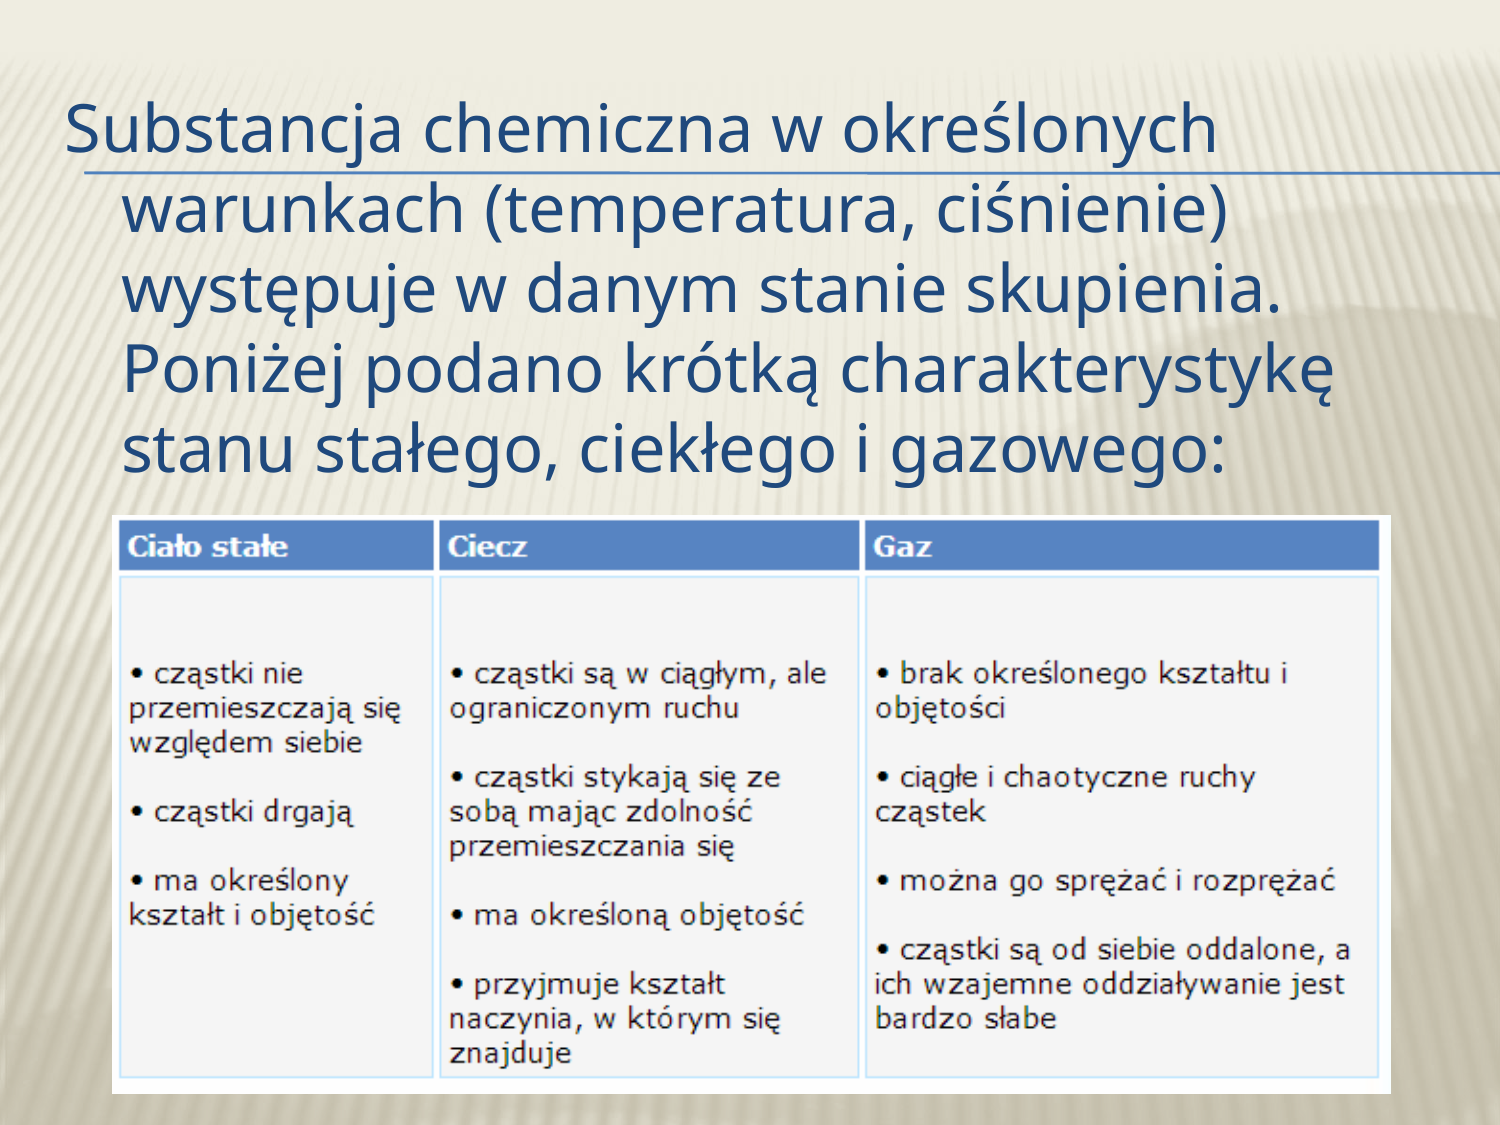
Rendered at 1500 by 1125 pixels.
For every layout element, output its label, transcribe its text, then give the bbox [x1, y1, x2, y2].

list Substancja chemiczna w określonych warunkach (temperatura, ciśnienie) występuje w danym stanie skupienia. Poniżej podano krótką charakterystykę stanu stałego, ciekłego i gazowego: [50, 78, 1475, 998]
picture [111, 514, 1391, 1095]
